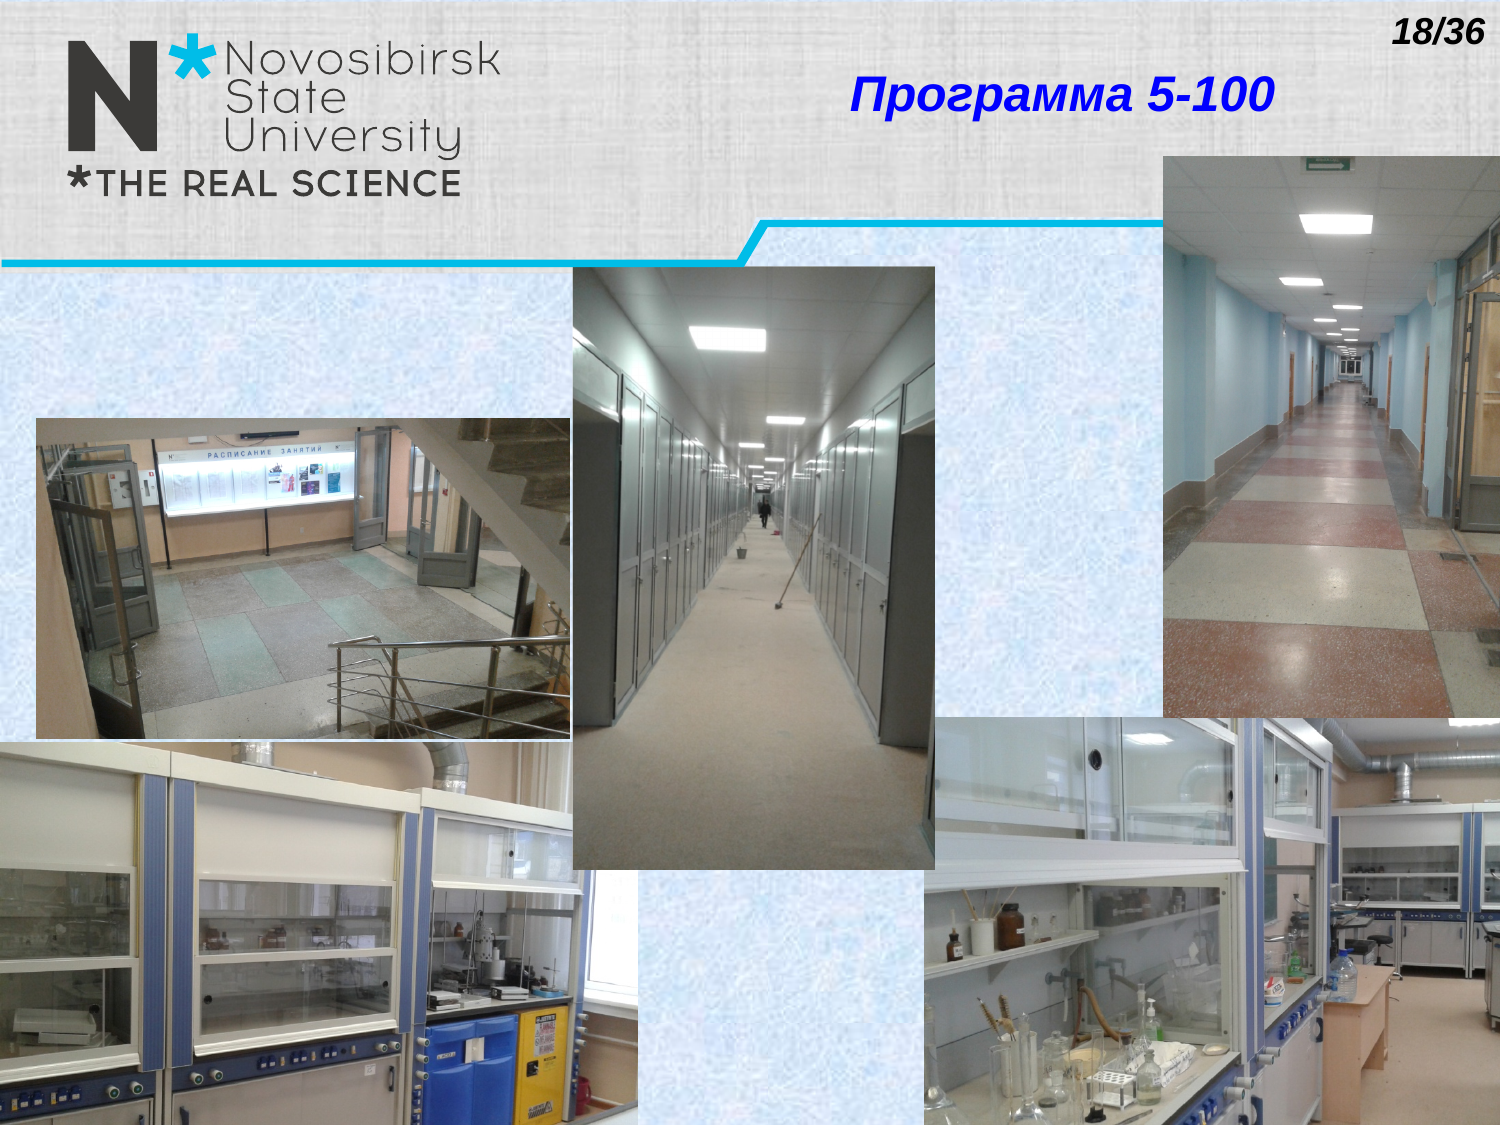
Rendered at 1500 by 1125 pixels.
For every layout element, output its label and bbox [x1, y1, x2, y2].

picture [1163, 156, 1500, 719]
text_box [0, 266, 1500, 1125]
picture [35, 417, 570, 739]
text_box [64, 30, 501, 198]
text_box [0, 1, 1500, 265]
